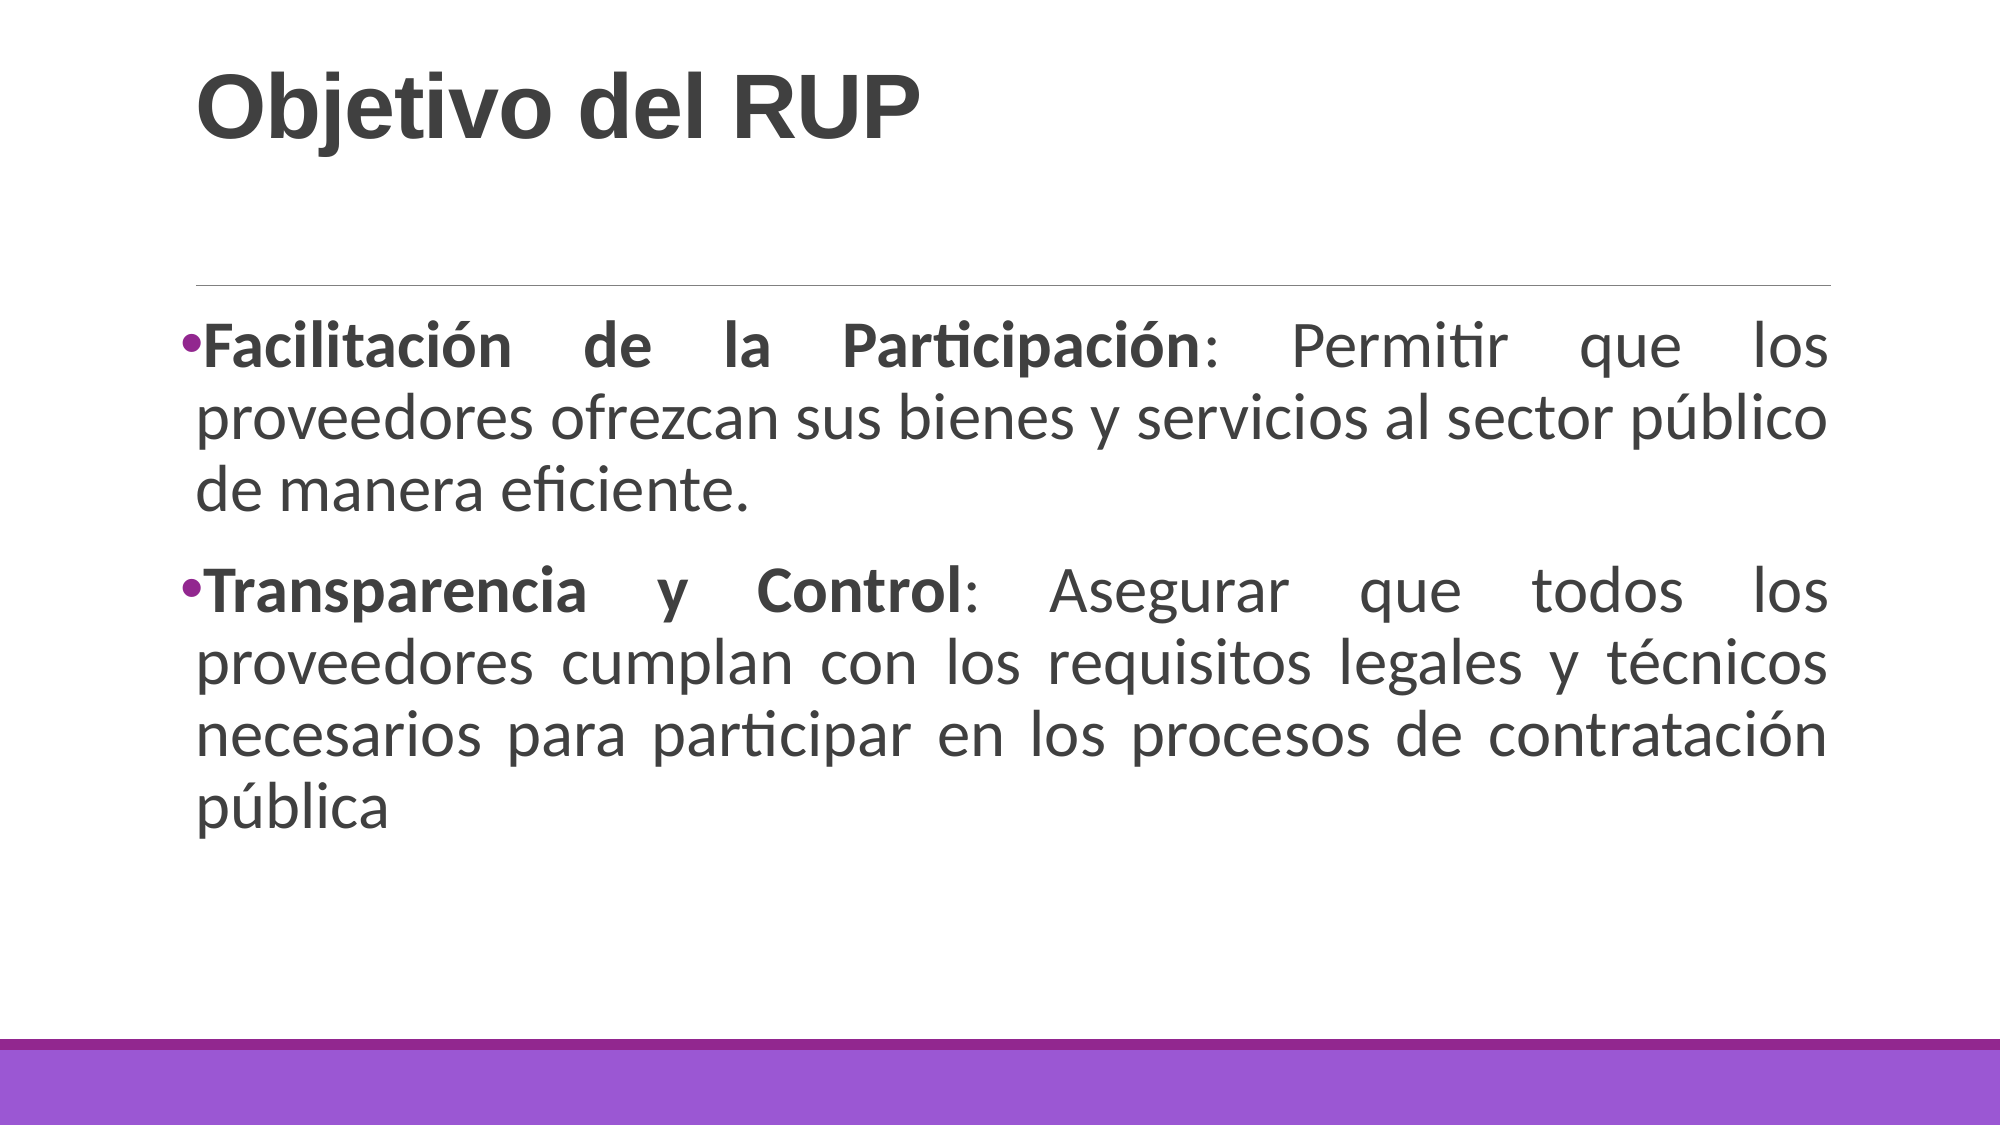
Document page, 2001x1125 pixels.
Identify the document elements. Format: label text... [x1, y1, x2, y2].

list Facilitación de la Participación: Permitir que los proveedores ofrezcan sus bienes y servicios al sector público de manera eficiente. Transparencia y Control: Asegurar que todos los proveedores cumplan con los requisitos legales y técnicos necesarios para participar en los procesos de contratación pública [180, 302, 1830, 963]
title Objetivo del RUP [180, 47, 1830, 285]
